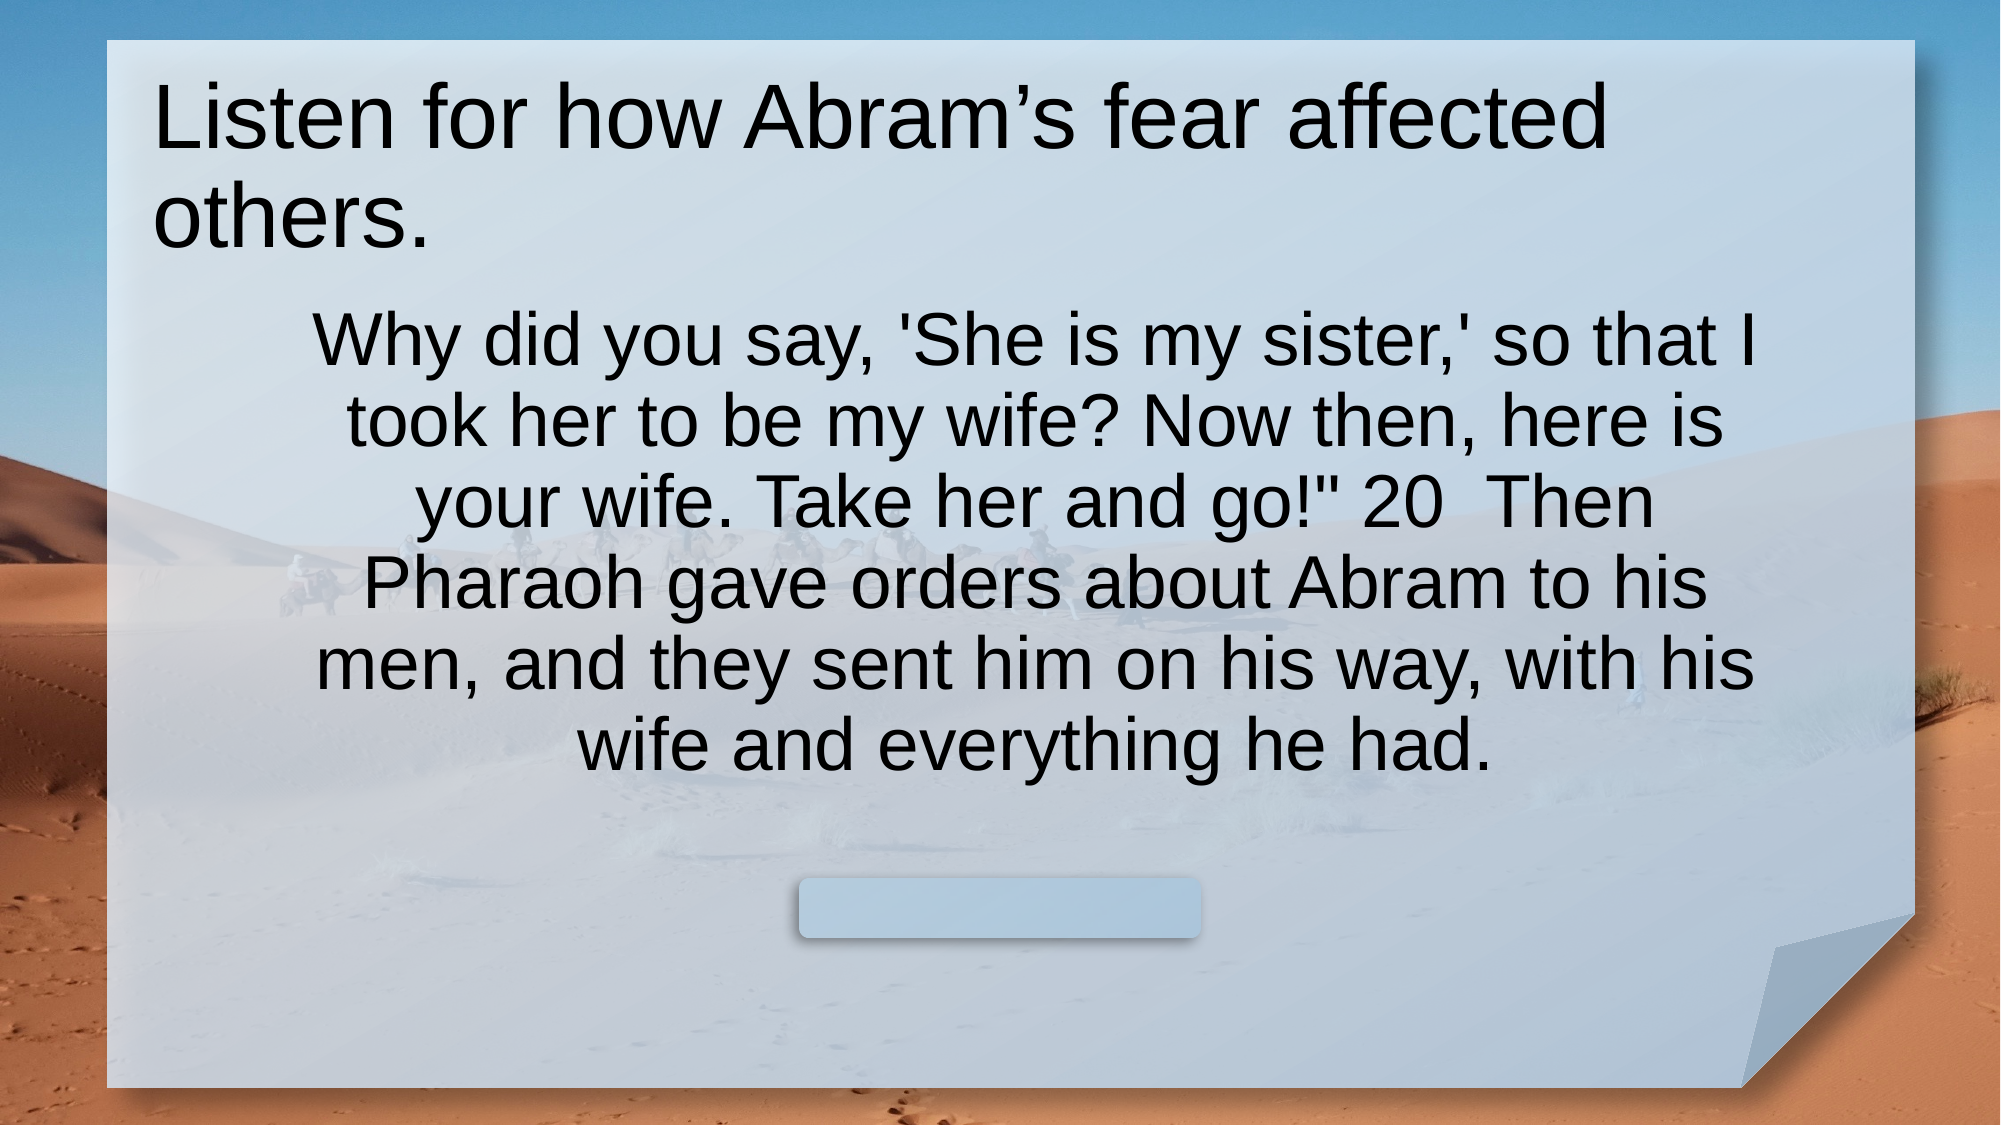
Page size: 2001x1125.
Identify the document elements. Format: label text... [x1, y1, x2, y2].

picture [0, 0, 2001, 1125]
list Why did you say, 'She is my sister,' so that I took her to be my wife? Now then, here is your wife. Take her and go!" 20 Then Pharaoh gave orders about Abram to his men, and they sent him on his way, with his wife and everything he had. [259, 293, 1814, 1007]
title Listen for how Abram’s fear affected others. [137, 59, 1863, 278]
